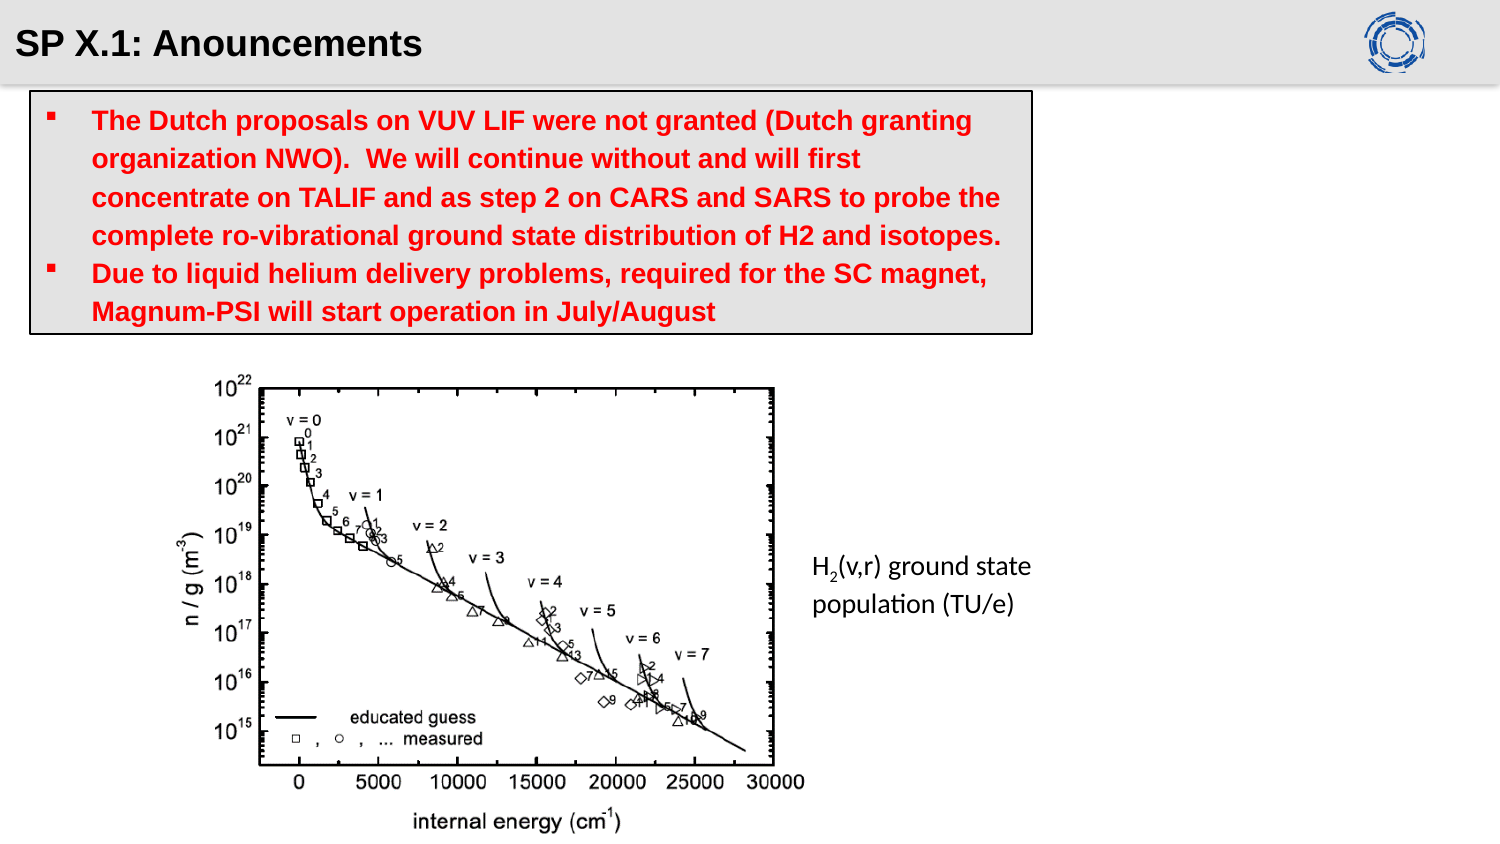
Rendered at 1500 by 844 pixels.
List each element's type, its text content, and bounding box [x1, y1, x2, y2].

title SP X.1: Anouncements [0, 0, 1500, 95]
text_box The Dutch proposals on VUV LIF were not granted (Dutch granting organization NWO). We will continue without and will first concentrate on TALIF and as step 2 on CARS and SARS to probe the complete ro-vibrational ground state distribution of H2 and isotopes. Due to liquid helium delivery problems, required for the SC magnet, Magnum-PSI will start operation in July/August [30, 91, 1032, 335]
text_box H2(v,r) ground state population (TU/e) [815, 540, 1052, 627]
picture [170, 371, 810, 844]
